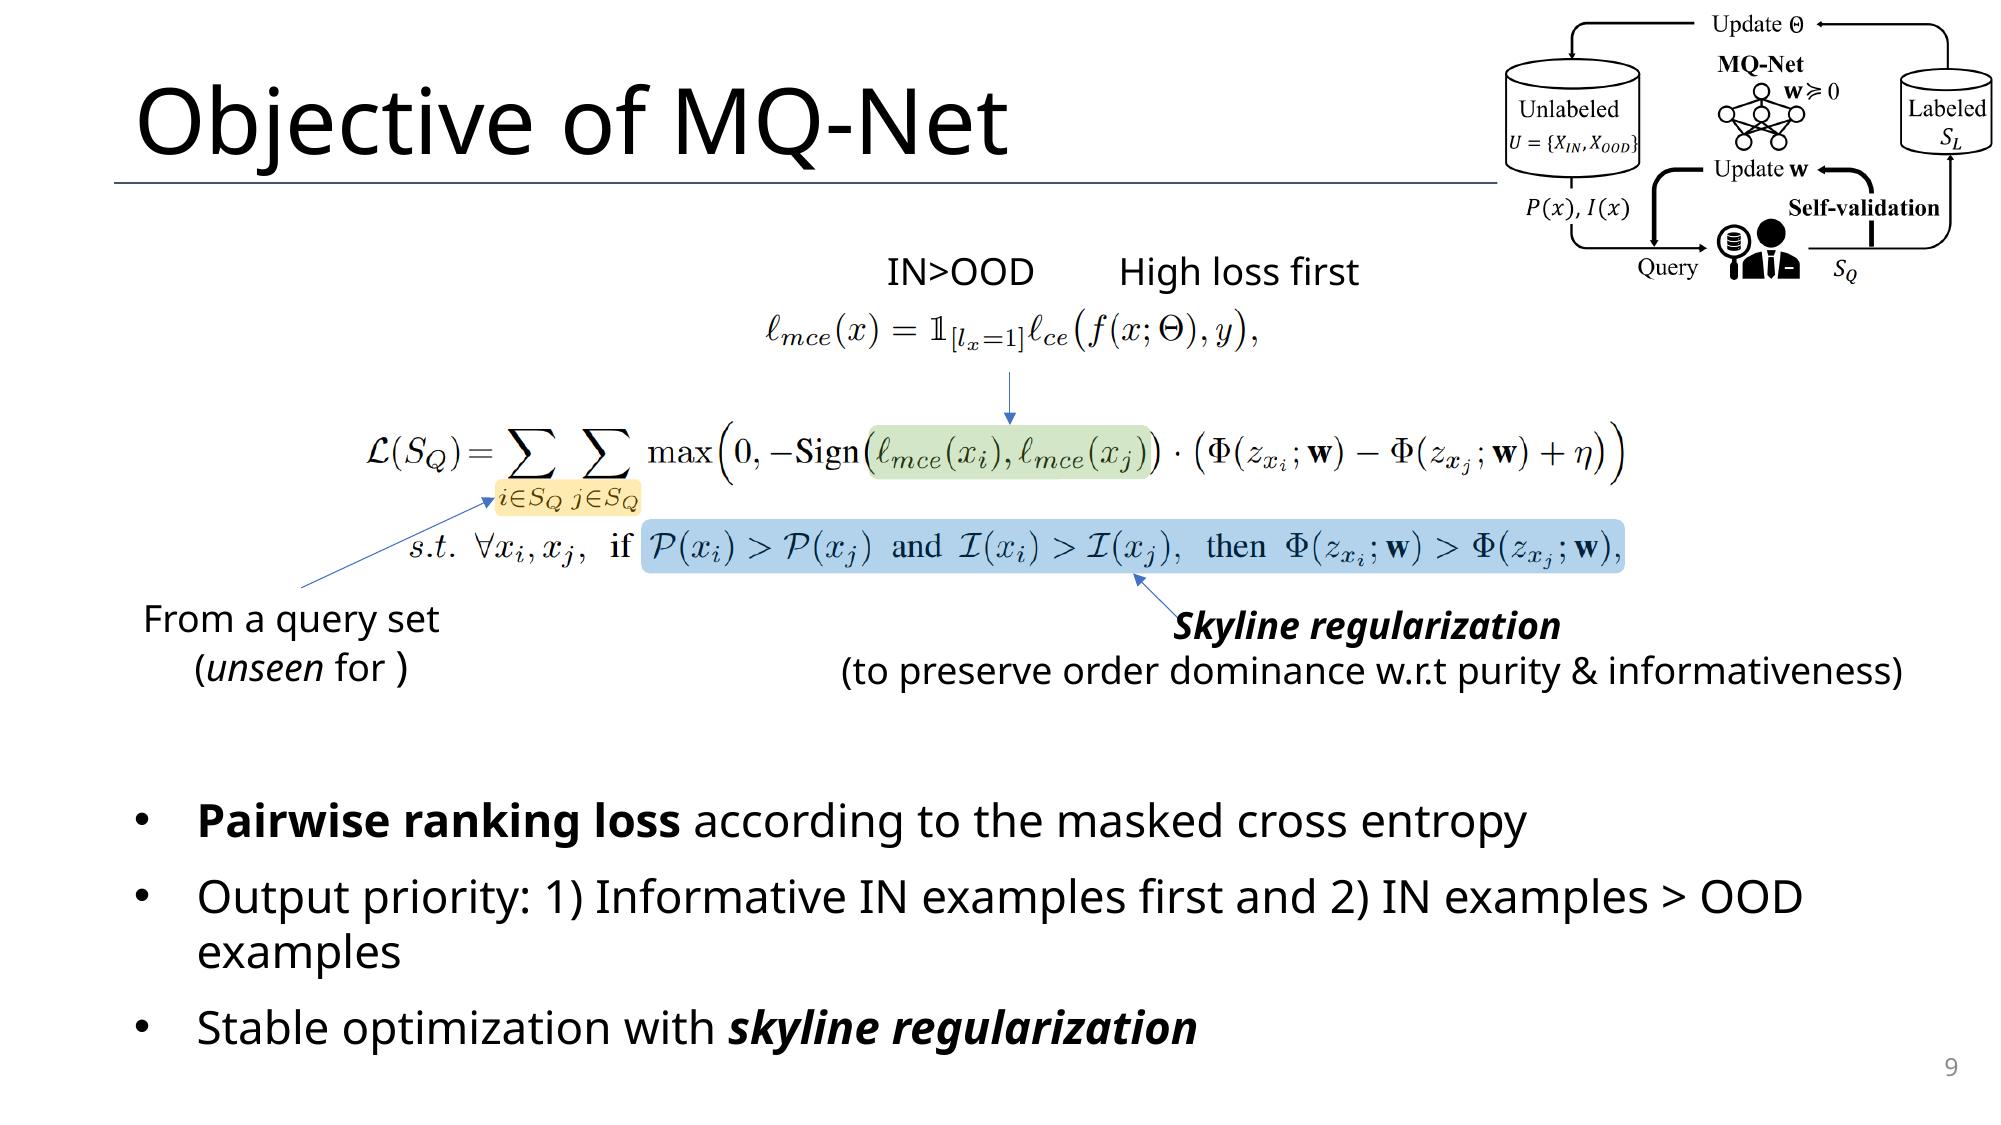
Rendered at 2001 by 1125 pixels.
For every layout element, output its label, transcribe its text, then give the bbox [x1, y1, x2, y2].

slide_number 9 [1858, 1025, 1979, 1112]
list Pairwise ranking loss according to the masked cross entropy Output priority: 1) Informative IN examples first and 2) IN examples > OOD examples Stable optimization with skyline regularization [114, 771, 2000, 858]
text_box High loss first [1094, 240, 1384, 301]
picture [1497, 8, 2000, 284]
picture [358, 417, 1641, 581]
title Objective of MQ-Net [114, 42, 1497, 182]
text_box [301, 497, 495, 588]
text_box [1133, 573, 1188, 628]
text_box Skyline regularization (to preserve order dominance w.r.t purity & informativeness) [745, 594, 2000, 700]
text_box IN>OOD [872, 240, 1061, 283]
picture [745, 283, 1275, 372]
